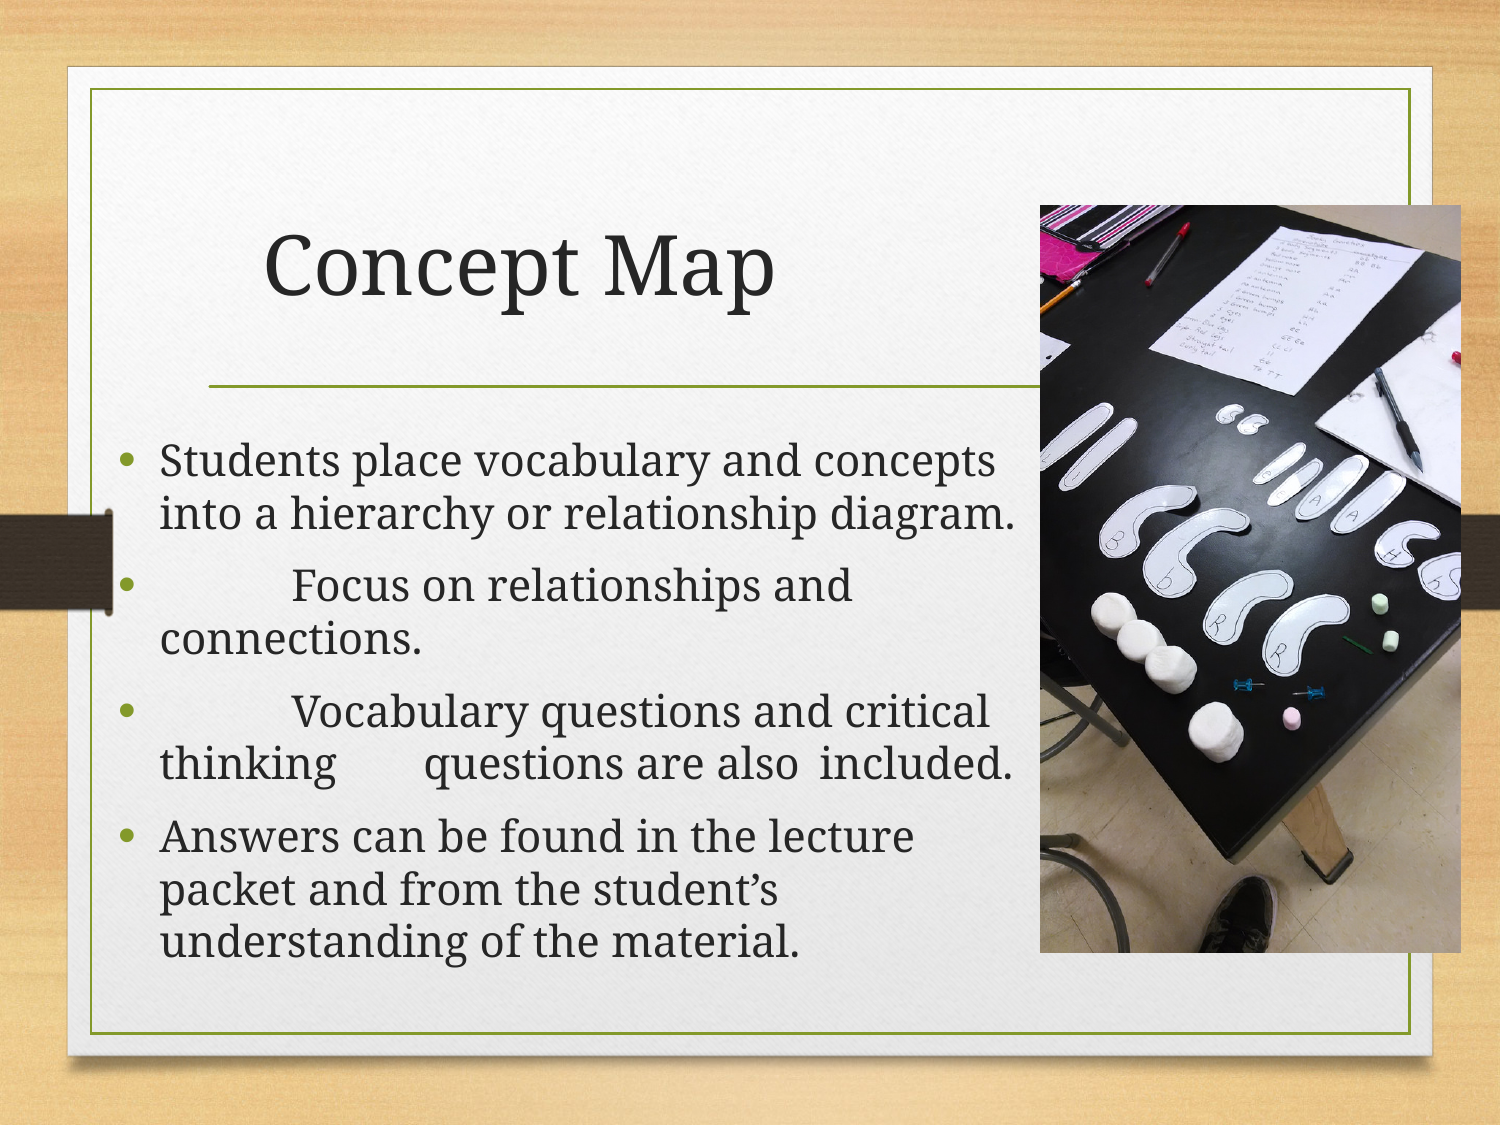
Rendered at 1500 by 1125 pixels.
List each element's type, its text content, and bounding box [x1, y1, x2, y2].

title Concept Map [0, 155, 1078, 370]
picture [0, 0, 1500, 1125]
list Students place vocabulary and concepts into a hierarchy or relationship diagram. Focus on relationships and connections. Vocabulary questions and critical thinking questions are also included. Answers can be found in the lecture packet and from the student’s understanding of the material. [103, 424, 1041, 1008]
